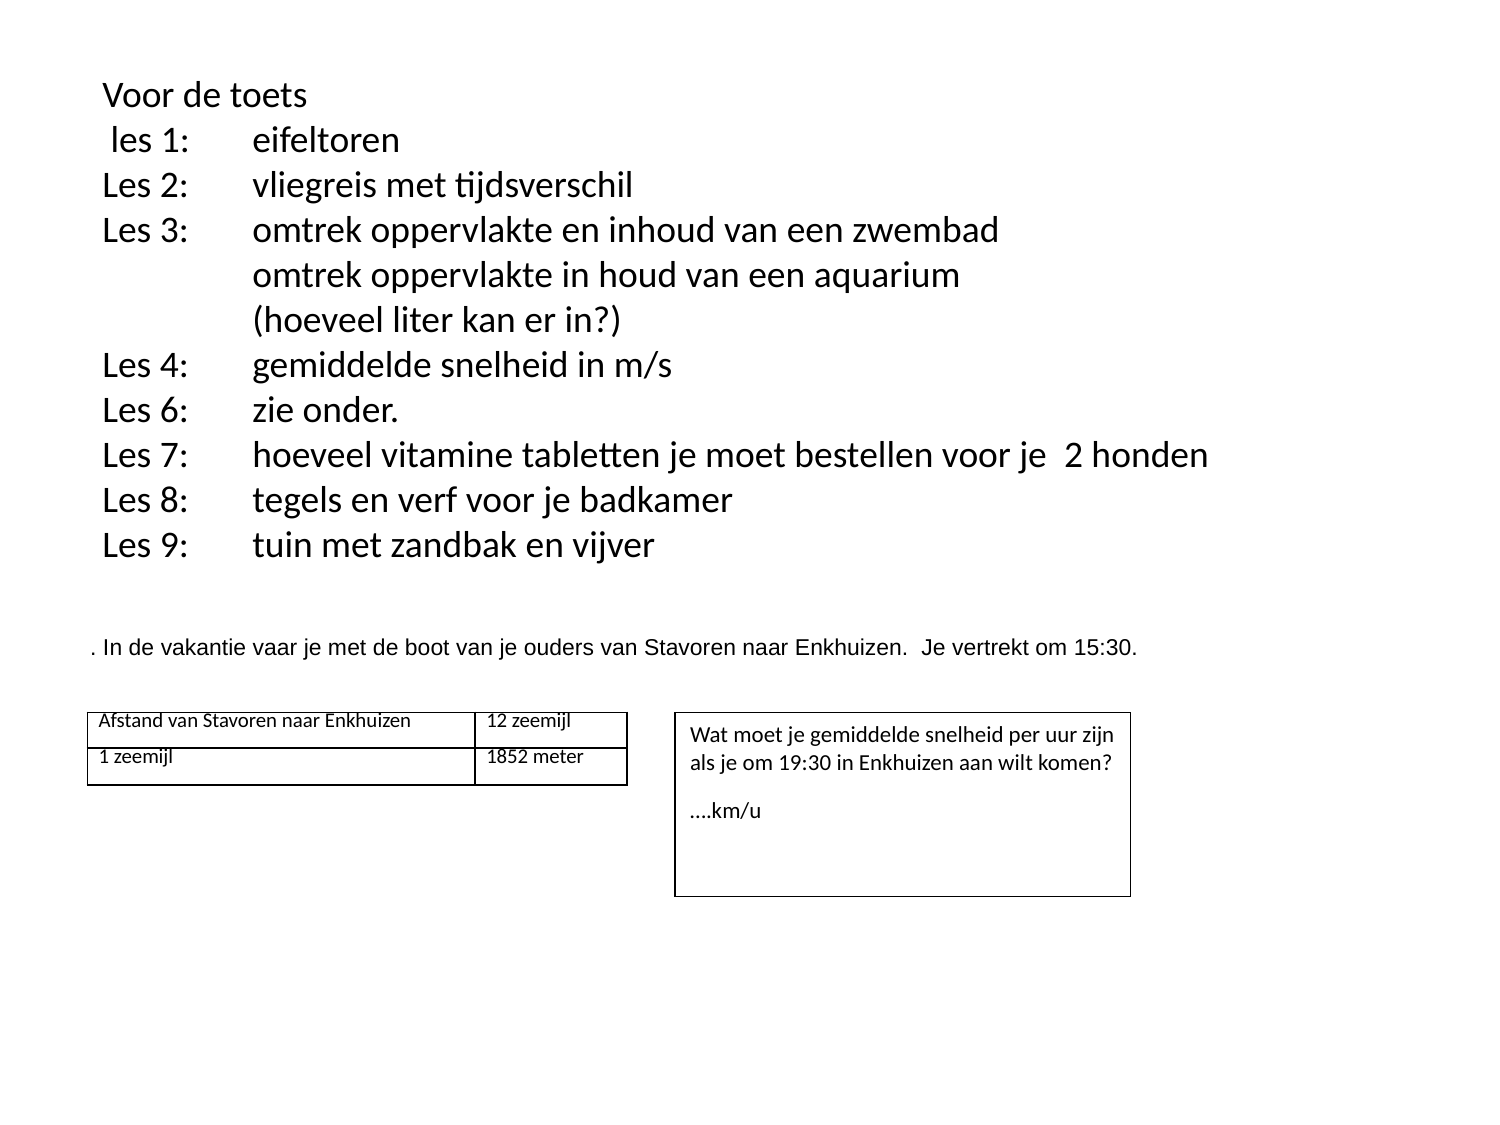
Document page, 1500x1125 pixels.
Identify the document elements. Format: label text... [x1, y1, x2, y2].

text_box Wat moet je gemiddelde snelheid per uur zijn als je om 19:30 in Enkhuizen aan wilt komen? ….km/u [675, 712, 1131, 897]
text_box Voor de toets les 1: eifeltoren Les 2: vliegreis met tijdsverschil Les 3: omtrek oppervlakte en inhoud van een zwembad omtrek oppervlakte in houd van een aquarium (hoeveel liter kan er in?) Les 4: gemiddelde snelheid in m/s Les 6: zie onder. Les 7: hoeveel vitamine tabletten je moet bestellen voor je 2 honden Les 8: tegels en verf voor je badkamer Les 9: tuin met zandbak en vijver [87, 62, 1450, 618]
table_header Afstand van Stavoren naar Enkhuizen [88, 713, 474, 747]
table_cell 1852 meter [476, 749, 626, 784]
text_box . In de vakantie vaar je met de boot van je ouders van Stavoren naar Enkhuizen. Je vertrekt om 15:30. [74, 625, 1213, 668]
table_cell 1 zeemijl [88, 749, 474, 784]
table_header 12 zeemijl [476, 713, 626, 747]
